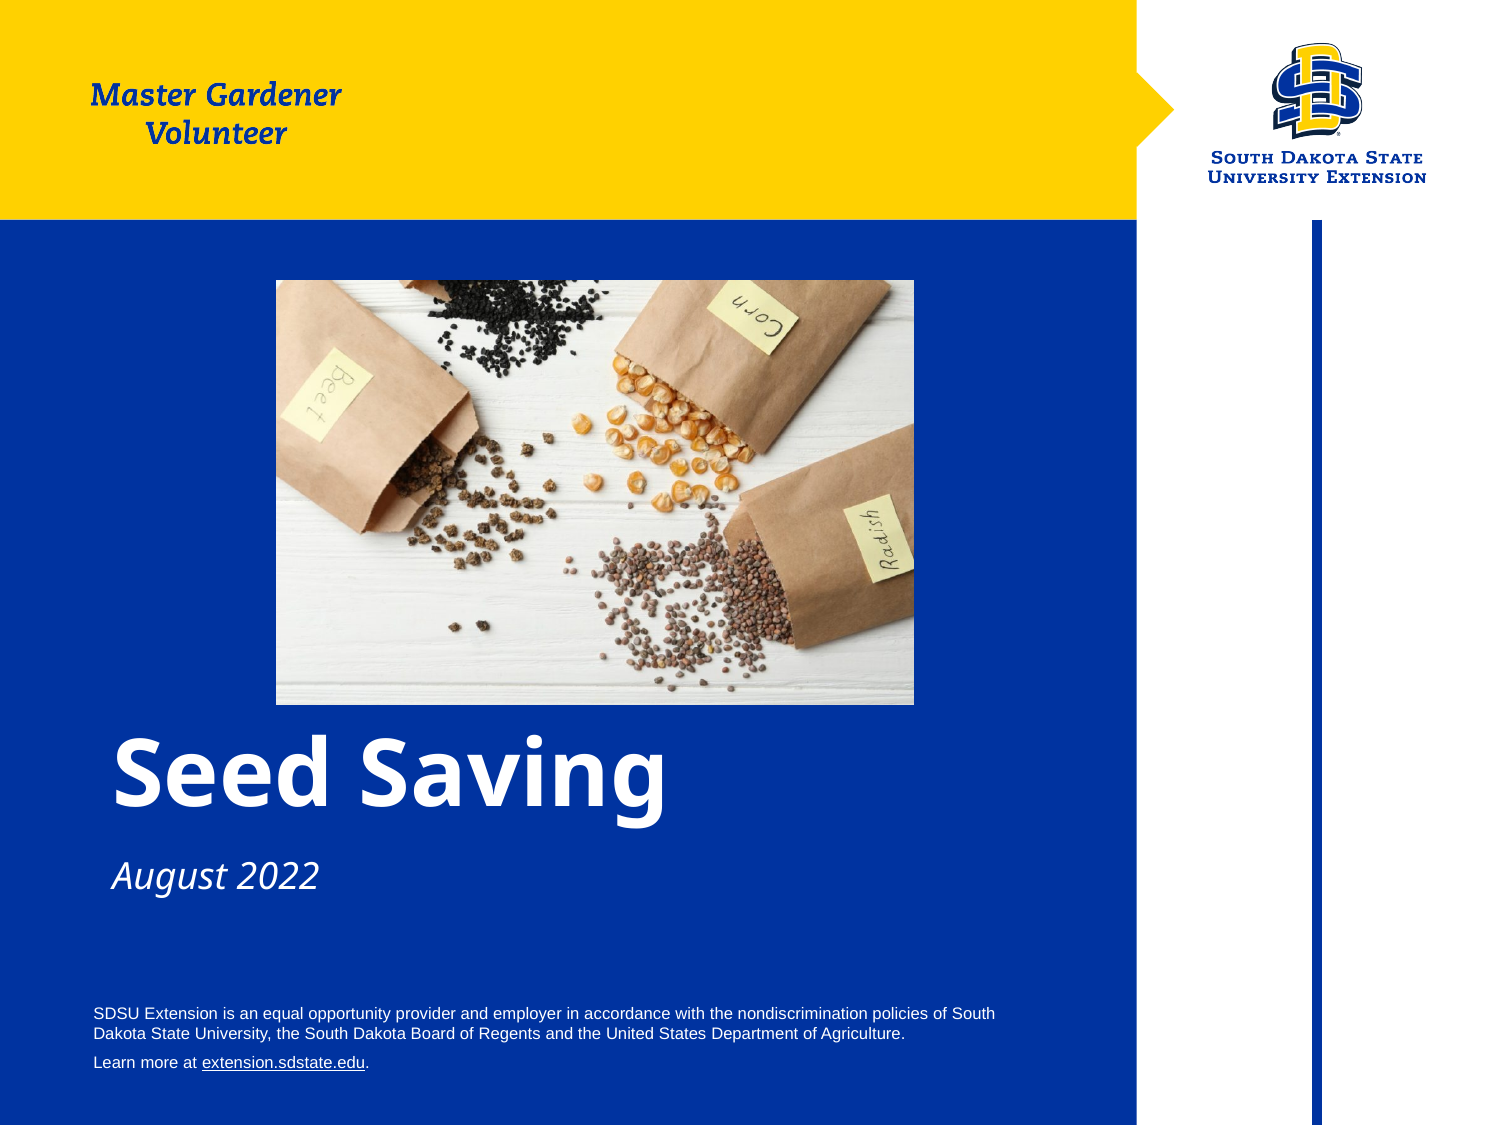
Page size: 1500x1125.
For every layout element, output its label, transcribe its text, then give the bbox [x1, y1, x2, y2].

subtitle August 2022 [97, 849, 1029, 954]
title Seed Saving [97, 442, 1029, 835]
footer SDSU Extension is an equal opportunity provider and employer in accordance with the nondiscrimination policies of South Dakota State University, the South Dakota Board of Regents and the United States Department of Agriculture. Learn more at extension.sdstate.edu. [93, 985, 1028, 1090]
picture [276, 280, 914, 705]
picture [1204, 40, 1430, 186]
picture [70, 69, 364, 160]
